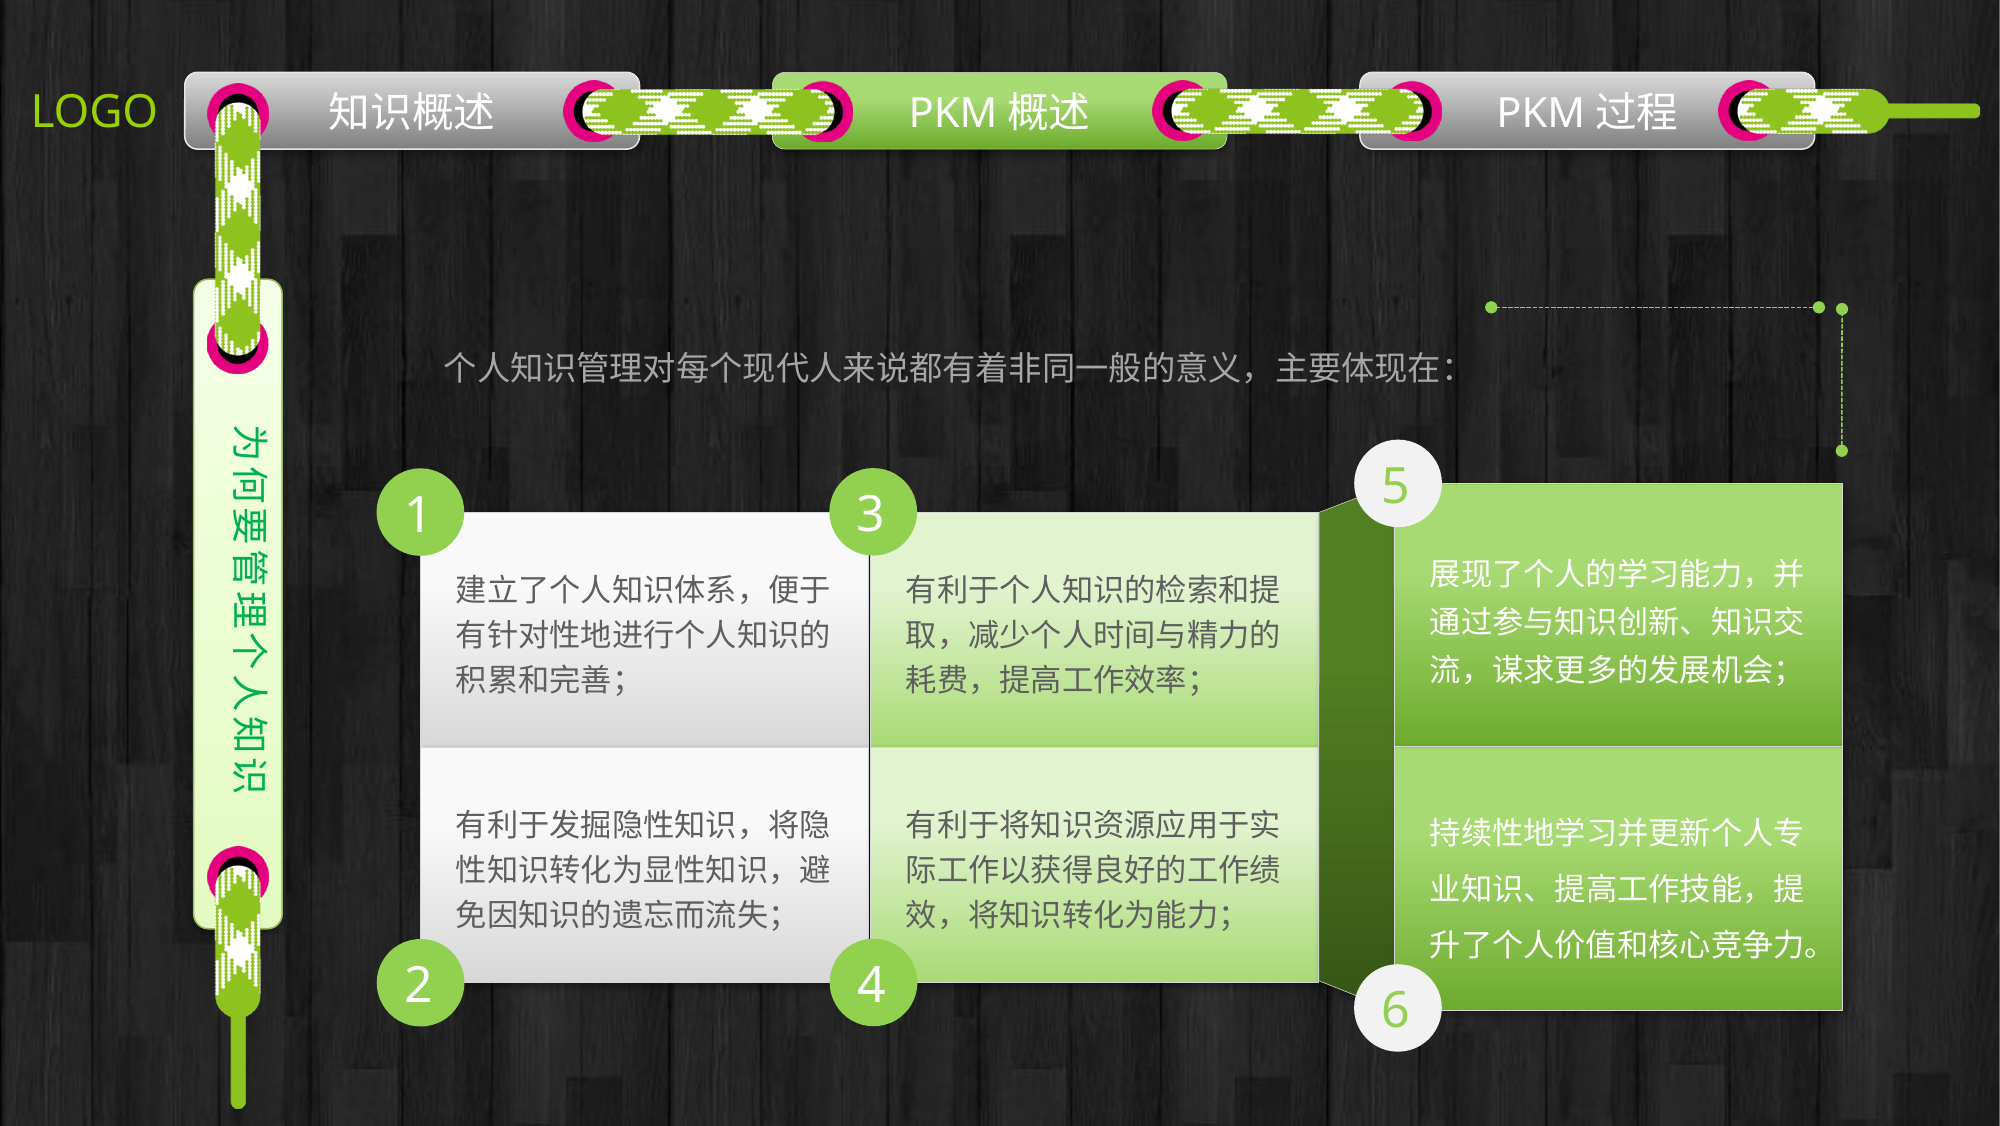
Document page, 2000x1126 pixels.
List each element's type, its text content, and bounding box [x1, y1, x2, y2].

text_box 5 [1352, 437, 1445, 530]
text_box 6 [1351, 962, 1444, 1054]
text_box 展现了个人的学习能力，并通过参与知识创新、知识交流，谋求更多的发展机会； [1394, 483, 1842, 746]
text_box 有利于将知识资源应用于实际工作以获得良好的工作绩效，将知识转化为能力； [870, 747, 1316, 983]
picture [0, 0, 2000, 1126]
text_box 1 [374, 466, 467, 558]
text_box 4 [827, 936, 920, 1029]
text_box 2 [374, 936, 467, 1029]
text_box 个人知识管理对每个现代人来说都有着非同一般的意义，主要体现在： [353, 329, 1792, 395]
text_box 有利于个人知识的检索和提取，减少个人时间与精力的耗费，提高工作效率； [870, 512, 1318, 746]
text_box 持续性地学习并更新个人专业知识、提高工作技能，提升了个人价值和核心竞争力。 [1394, 746, 1842, 1011]
text_box 建立了个人知识体系，便于有针对性地进行个人知识的积累和完善； [420, 512, 868, 747]
text_box 3 [827, 465, 920, 558]
text_box 为何要管理个人知识 [205, 373, 282, 847]
text_box 有利于发掘隐性知识，将隐性知识转化为显性知识，避免因知识的遗忘而流失； [420, 747, 868, 983]
text_box [1318, 498, 1392, 995]
